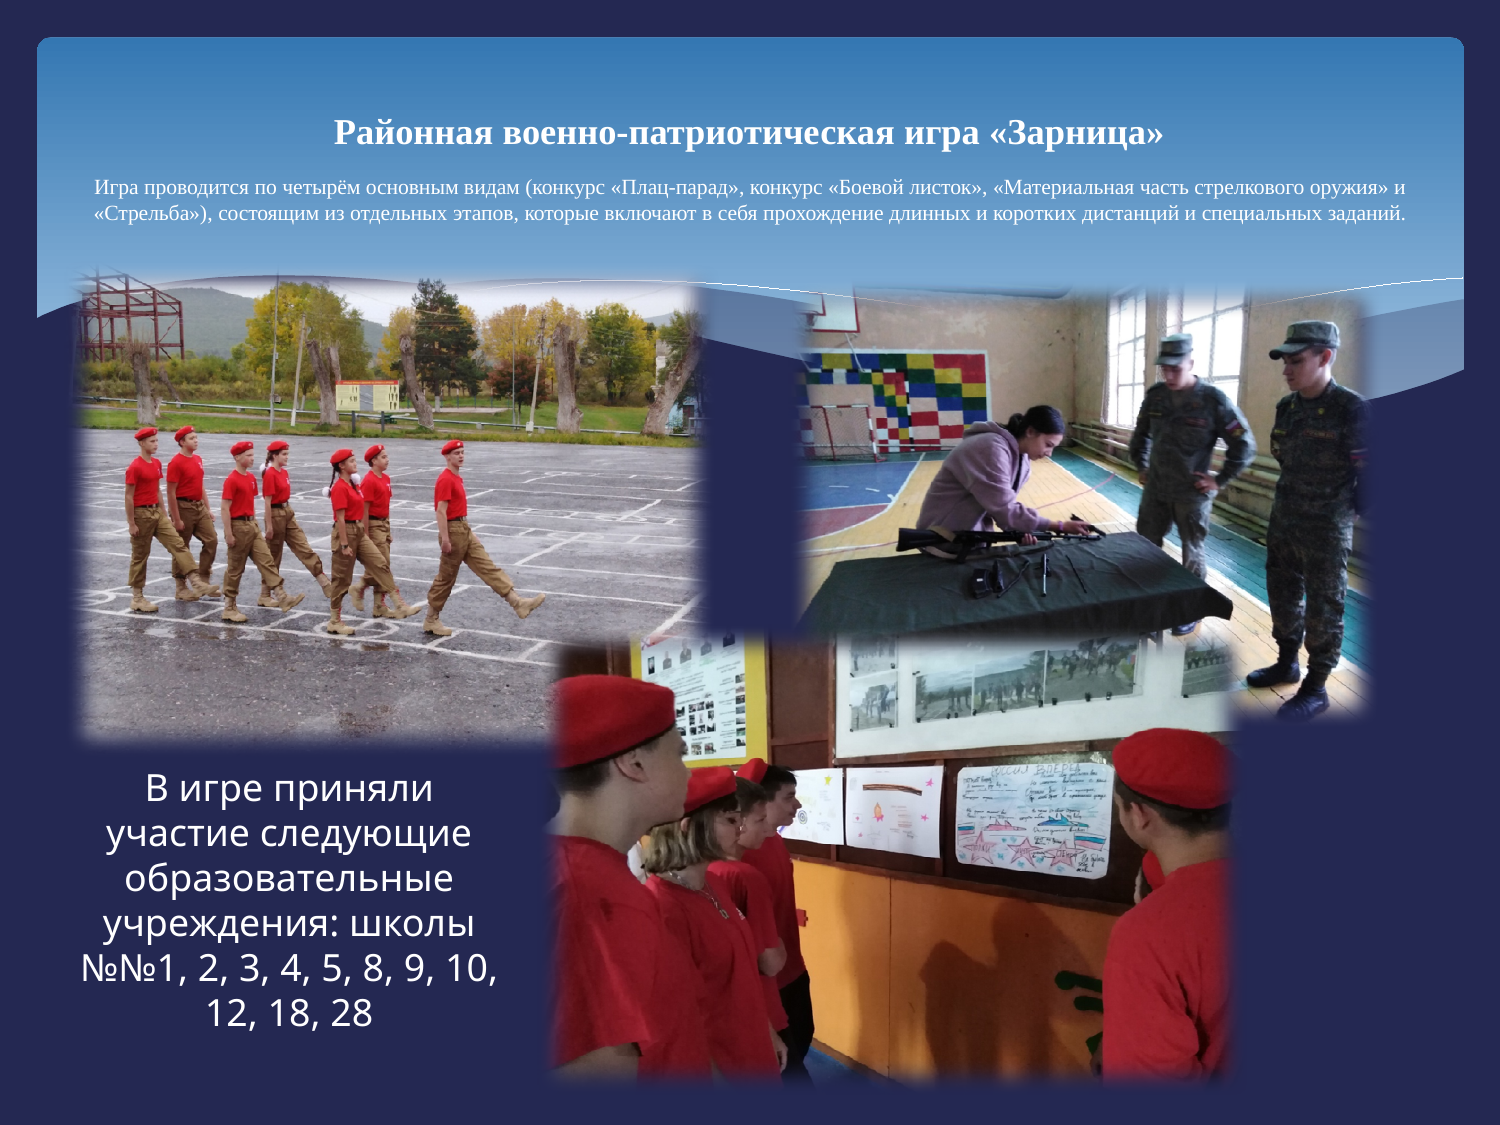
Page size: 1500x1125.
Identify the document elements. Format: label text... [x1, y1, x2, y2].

title Районная военно-патриотическая игра «Зарница» Игра проводится по четырём основным видам (конкурс «Плац-парад», конкурс «Боевой листок», «Материальная часть стрелкового оружия» и «Стрельба»), состоящим из отдельных этапов, которые включают в себя прохождение длинных и коротких дистанций и специальных заданий. [75, 55, 1425, 261]
text_box В игре приняли участие следующие образовательные учреждения: школы №№1, 2, 3, 4, 5, 8, 9, 10, 12, 18, 28 [64, 766, 514, 1087]
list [64, 260, 715, 758]
picture [537, 278, 1379, 1096]
